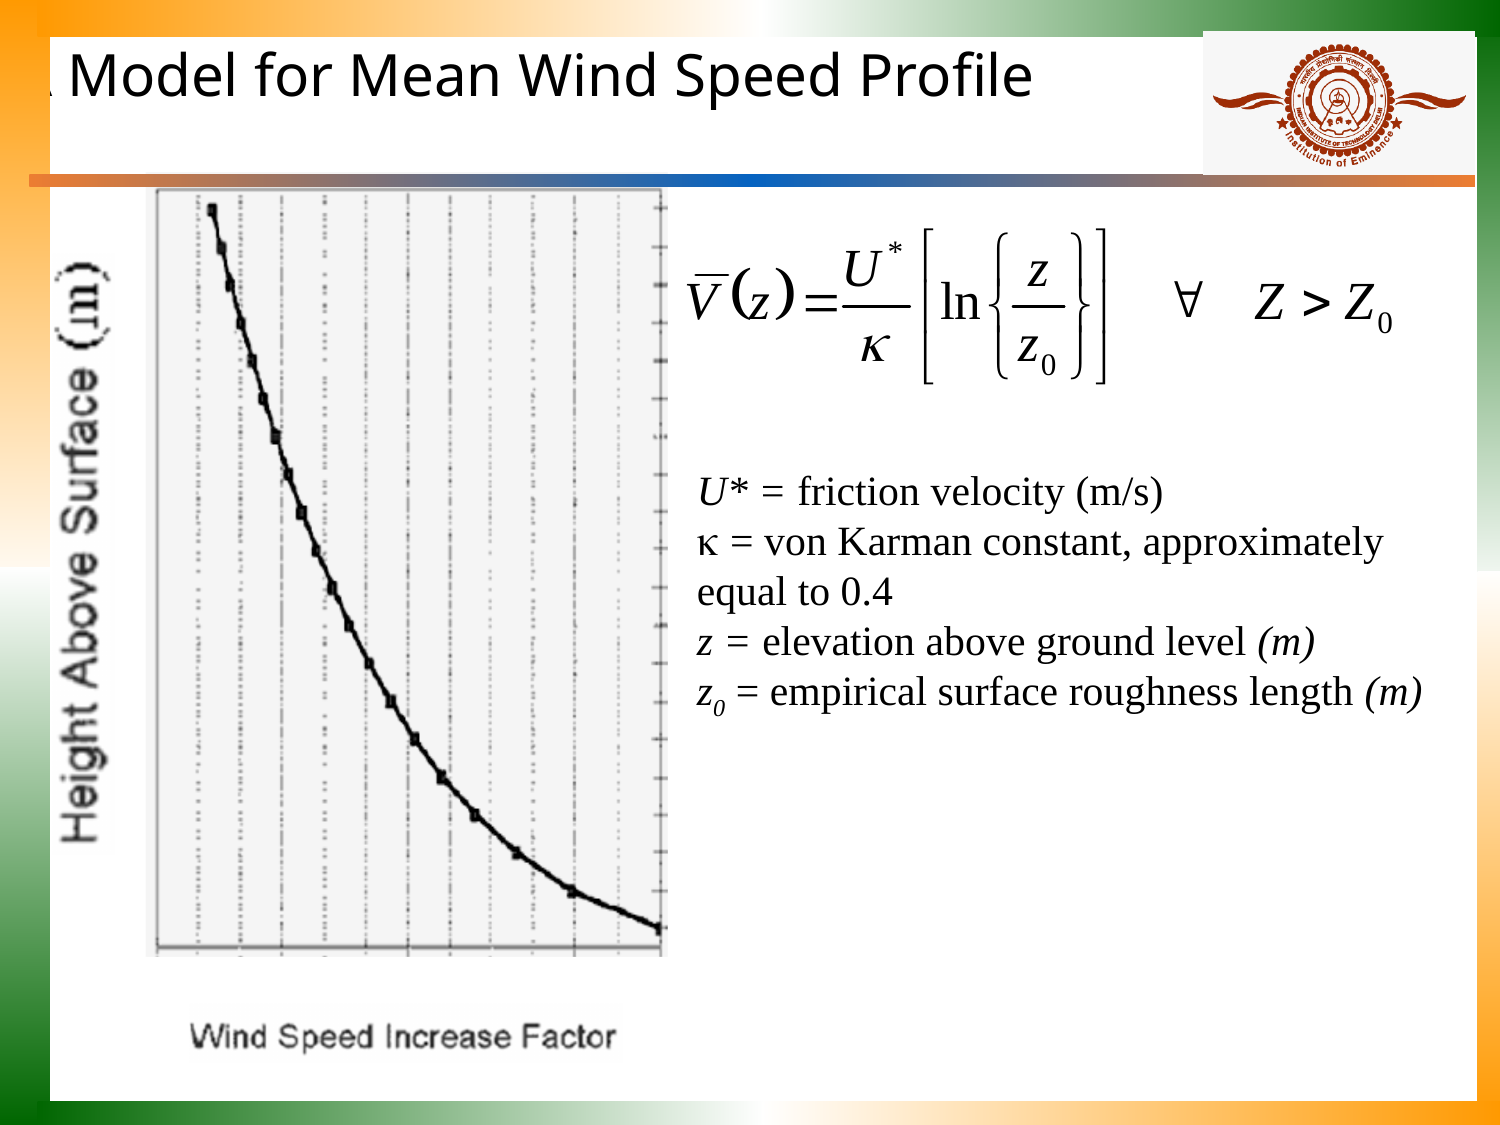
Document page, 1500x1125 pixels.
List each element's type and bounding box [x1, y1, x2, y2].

text_box [0, 0, 1500, 1125]
